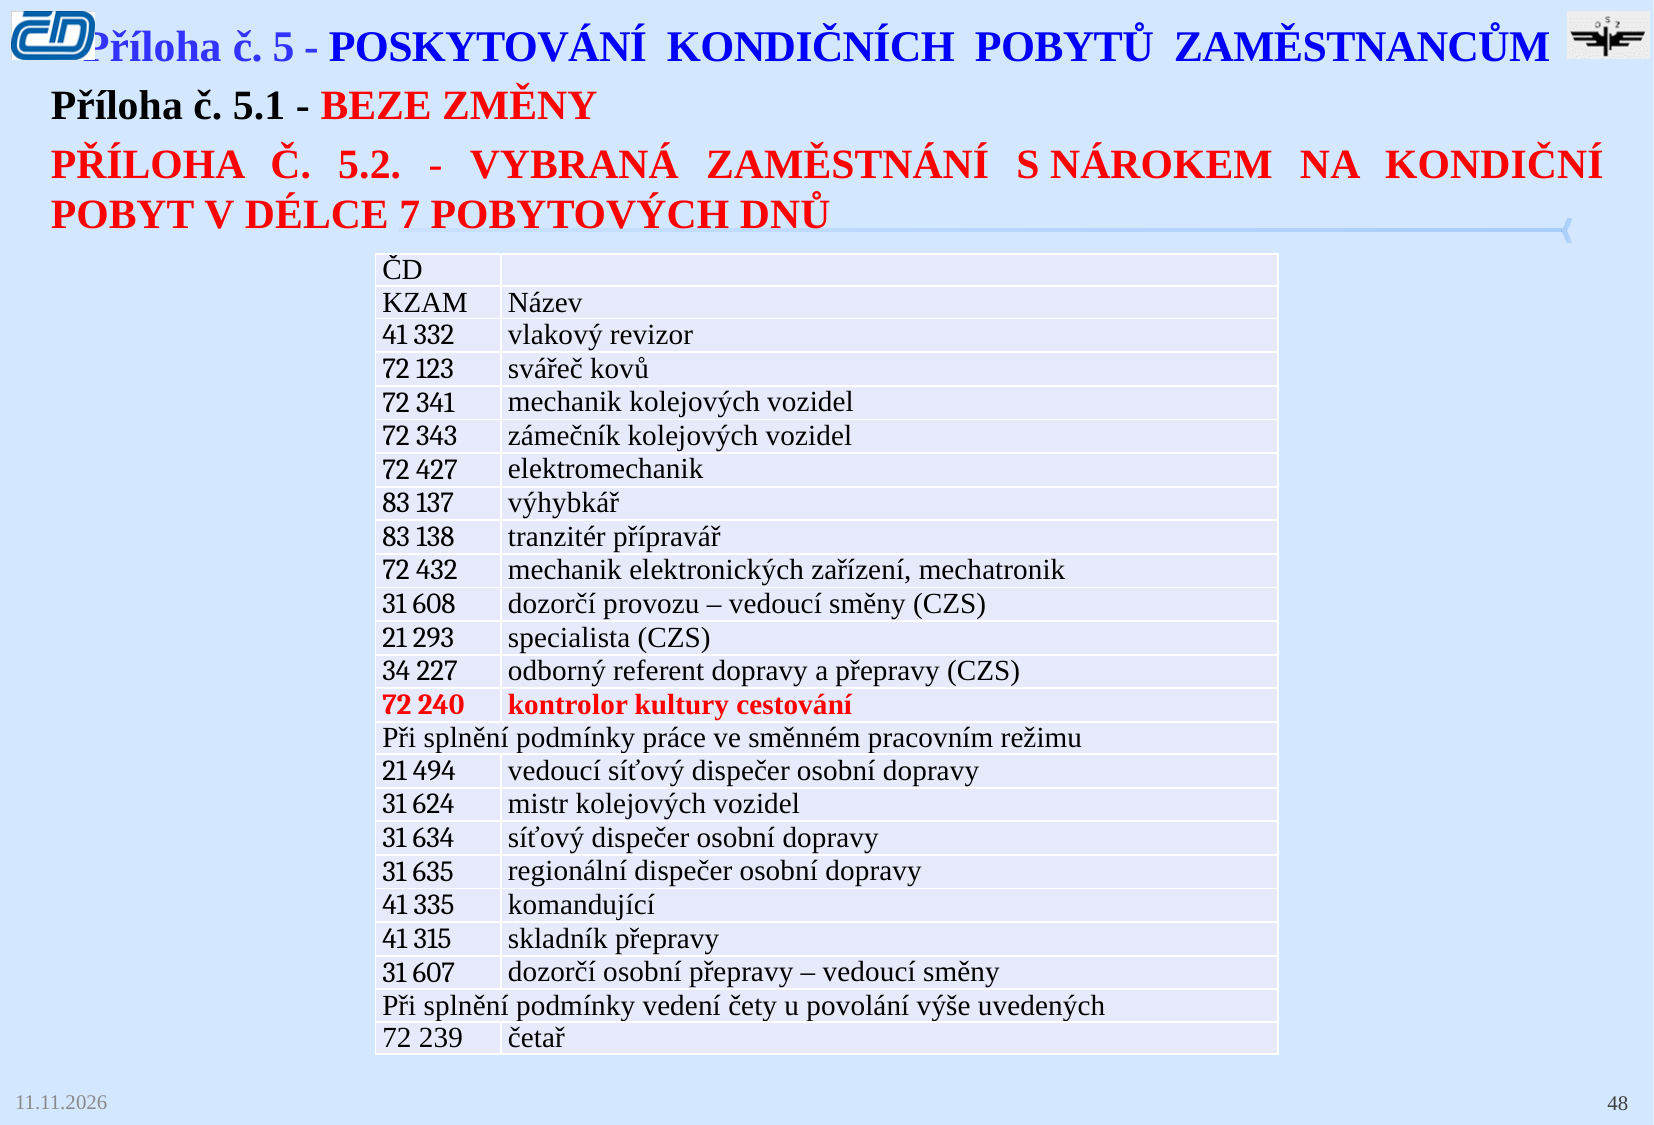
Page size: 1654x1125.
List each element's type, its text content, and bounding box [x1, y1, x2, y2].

table_cell četař [502, 1023, 1277, 1053]
table_cell 31 608 [376, 588, 500, 620]
picture [11, 11, 95, 60]
table_cell 41 332 [376, 319, 500, 351]
table_cell 41 335 [376, 889, 500, 921]
table_header ČD [376, 255, 500, 285]
table_cell zámečník kolejových vozidel [502, 420, 1277, 452]
table_cell dozorčí osobní přepravy – vedoucí směny [502, 957, 1277, 988]
table_cell svářeč kovů [502, 353, 1277, 385]
table_cell síťový dispečer osobní dopravy [502, 822, 1277, 854]
table_cell 31 624 [376, 789, 500, 820]
table_cell 72 427 [376, 454, 500, 486]
table_cell 21 494 [376, 755, 500, 787]
table_cell 72 341 [376, 387, 500, 419]
table_cell mistr kolejových vozidel [502, 789, 1277, 820]
table_cell 83 138 [376, 521, 500, 553]
table_cell 72 123 [376, 353, 500, 385]
table_cell 72 343 [376, 420, 500, 452]
table_cell kontrolor kultury cestování [502, 689, 1277, 721]
table_cell 31 635 [376, 856, 500, 888]
table_cell regionální dispečer osobní dopravy [502, 856, 1277, 888]
table_cell 72 240 [376, 689, 500, 721]
title Příloha č. 5 - Poskytování kondičních pobytů zaměstnancům [0, 0, 1654, 89]
table_header [502, 255, 1277, 285]
picture [1566, 11, 1650, 60]
table_cell specialista (CZS) [502, 622, 1277, 654]
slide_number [0, 1077, 298, 1125]
table_cell 34 227 [376, 656, 500, 687]
table_cell Název [502, 287, 1277, 318]
table_cell Při splnění podmínky vedení čety u povolání výše uvedených [376, 990, 1277, 1021]
table_cell 31 607 [376, 957, 500, 988]
table_cell 41 315 [376, 923, 500, 955]
table_cell Při splnění podmínky práce ve směnném pracovním režimu [376, 723, 1277, 753]
slide_number 48 [1582, 1080, 1654, 1125]
table_cell KZAM [376, 287, 500, 318]
table_cell tranzitér přípravář [502, 521, 1277, 553]
table_cell odborný referent dopravy a přepravy (CZS) [502, 656, 1277, 687]
table_cell 72 239 [376, 1023, 500, 1053]
table_cell 21 293 [376, 622, 500, 654]
table_cell komandující [502, 889, 1277, 921]
table_cell elektromechanik [502, 454, 1277, 486]
table_cell skladník přepravy [502, 923, 1277, 955]
table_cell výhybkář [502, 488, 1277, 519]
table_cell mechanik elektronických zařízení, mechatronik [502, 555, 1277, 587]
table_cell mechanik kolejových vozidel [502, 387, 1277, 419]
table_cell vedoucí síťový dispečer osobní dopravy [502, 755, 1277, 787]
table_cell 83 137 [376, 488, 500, 519]
table_cell 31 634 [376, 822, 500, 854]
table_cell dozorčí provozu – vedoucí směny (CZS) [502, 588, 1277, 620]
list Příloha č. 5.1 - BEZE ZMĚNY PŘÍLOHA Č. 5.2. - Vybraná ZAMĚSTNÁNÍ s nárokem na kondiční pobyt V DÉLCE 7 POBYTOVÝCH DNŮ [35, 70, 1620, 1072]
table_cell 72 432 [376, 555, 500, 587]
table_cell vlakový revizor [502, 319, 1277, 351]
